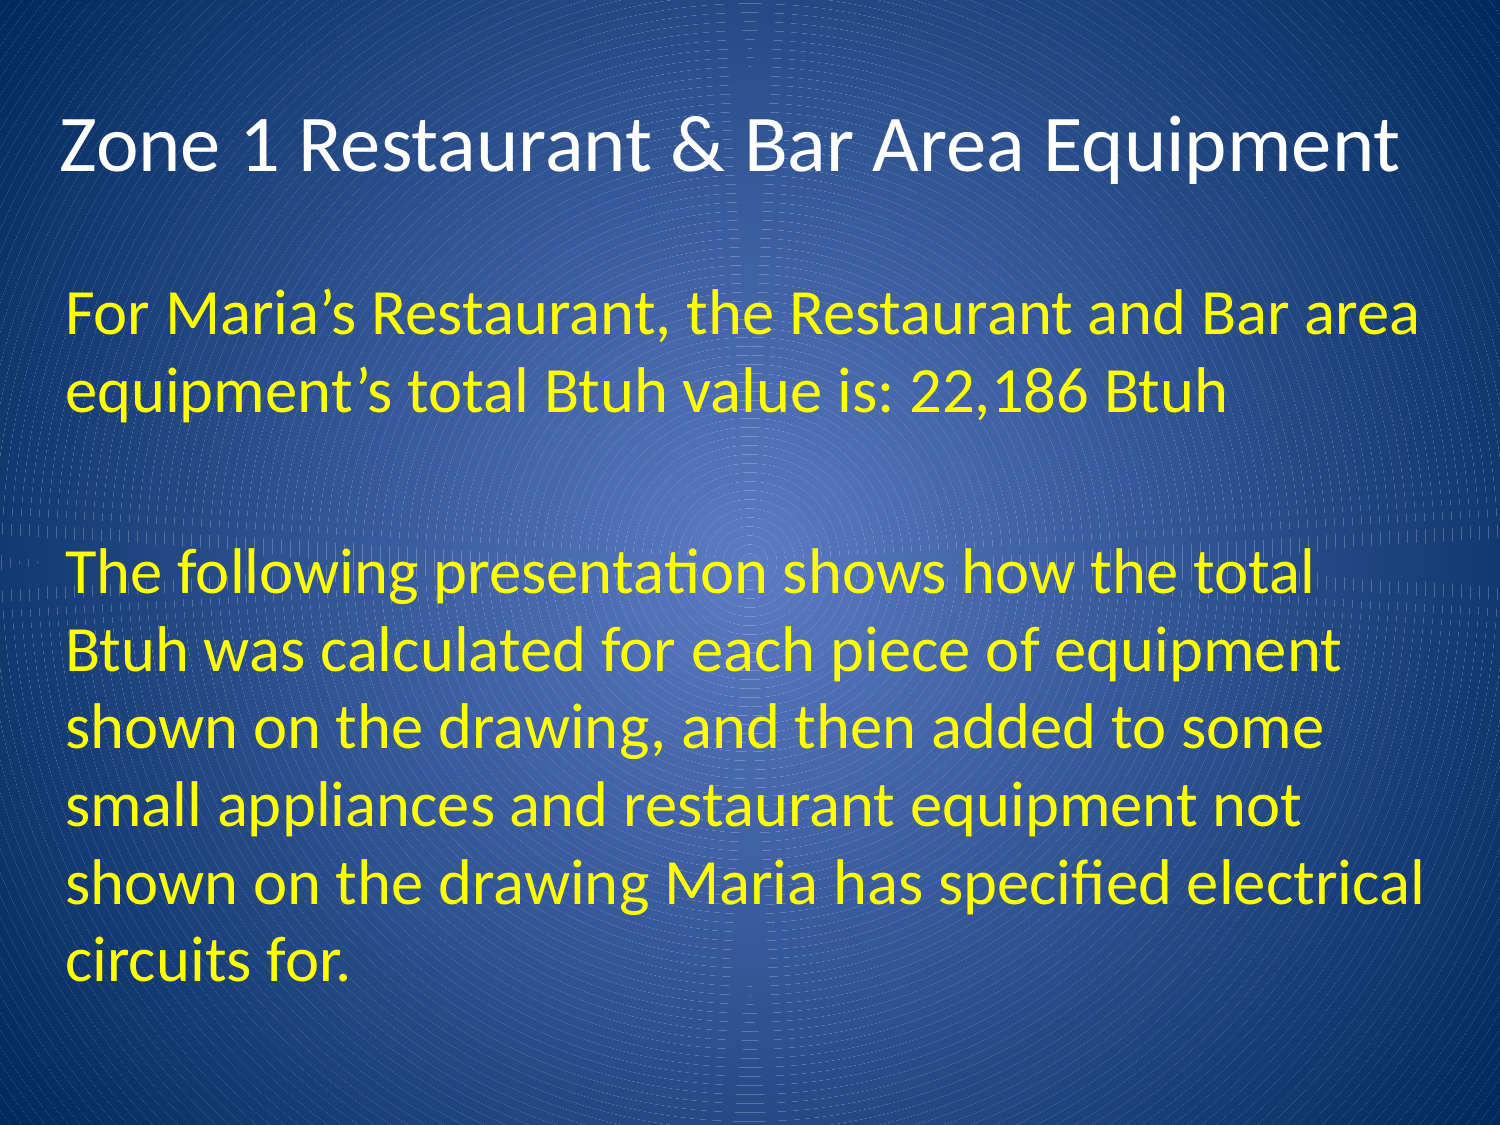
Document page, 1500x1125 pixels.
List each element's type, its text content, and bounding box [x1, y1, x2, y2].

title Zone 1 Restaurant & Bar Area Equipment [12, 45, 1450, 233]
list For Maria’s Restaurant, the Restaurant and Bar area equipment’s total Btuh value is: 22,186 Btuh The following presentation shows how the total Btuh was calculated for each piece of equipment shown on the drawing, and then added to some small appliances and restaurant equipment not shown on the drawing Maria has specified electrical circuits for. [50, 262, 1450, 1005]
